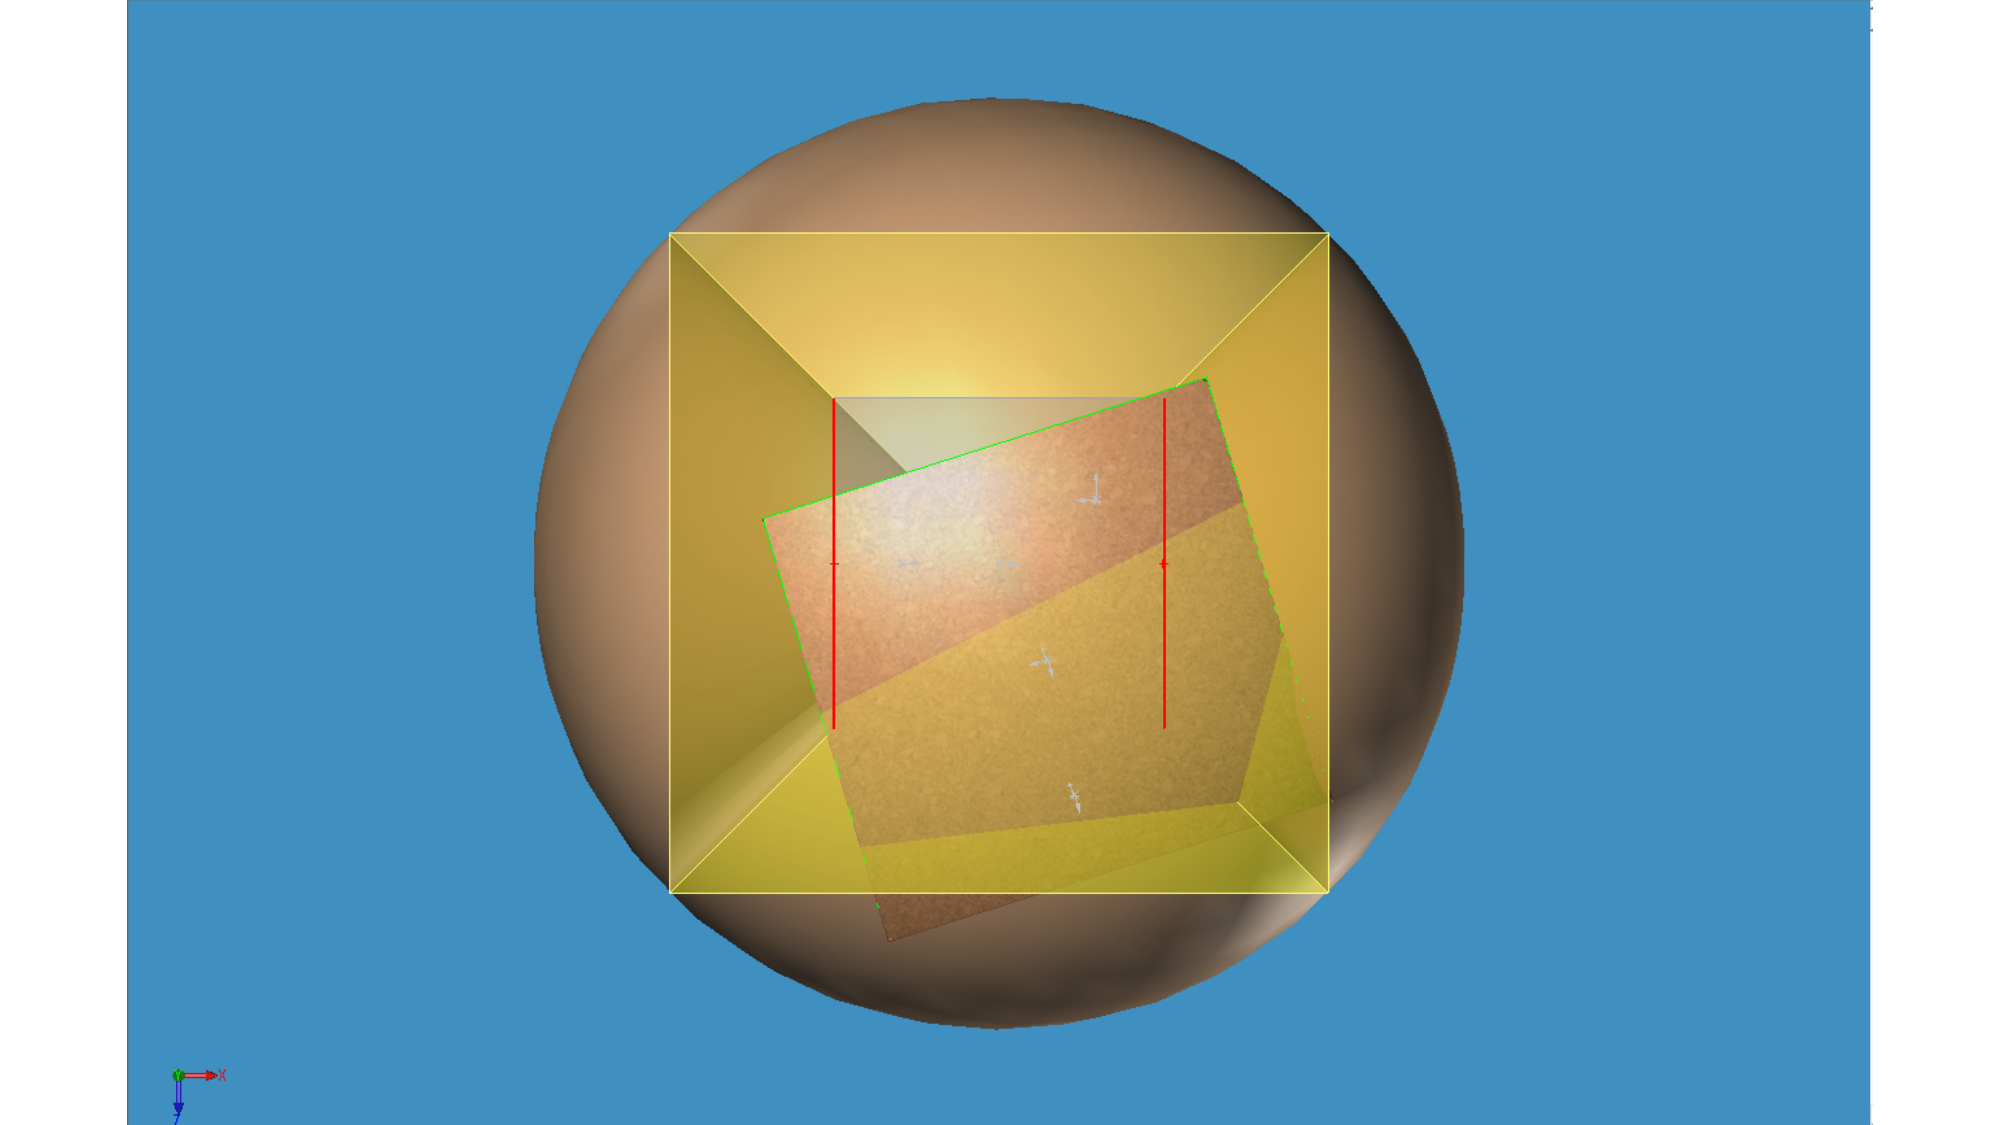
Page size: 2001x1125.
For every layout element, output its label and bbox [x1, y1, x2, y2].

picture [127, 0, 1873, 1125]
